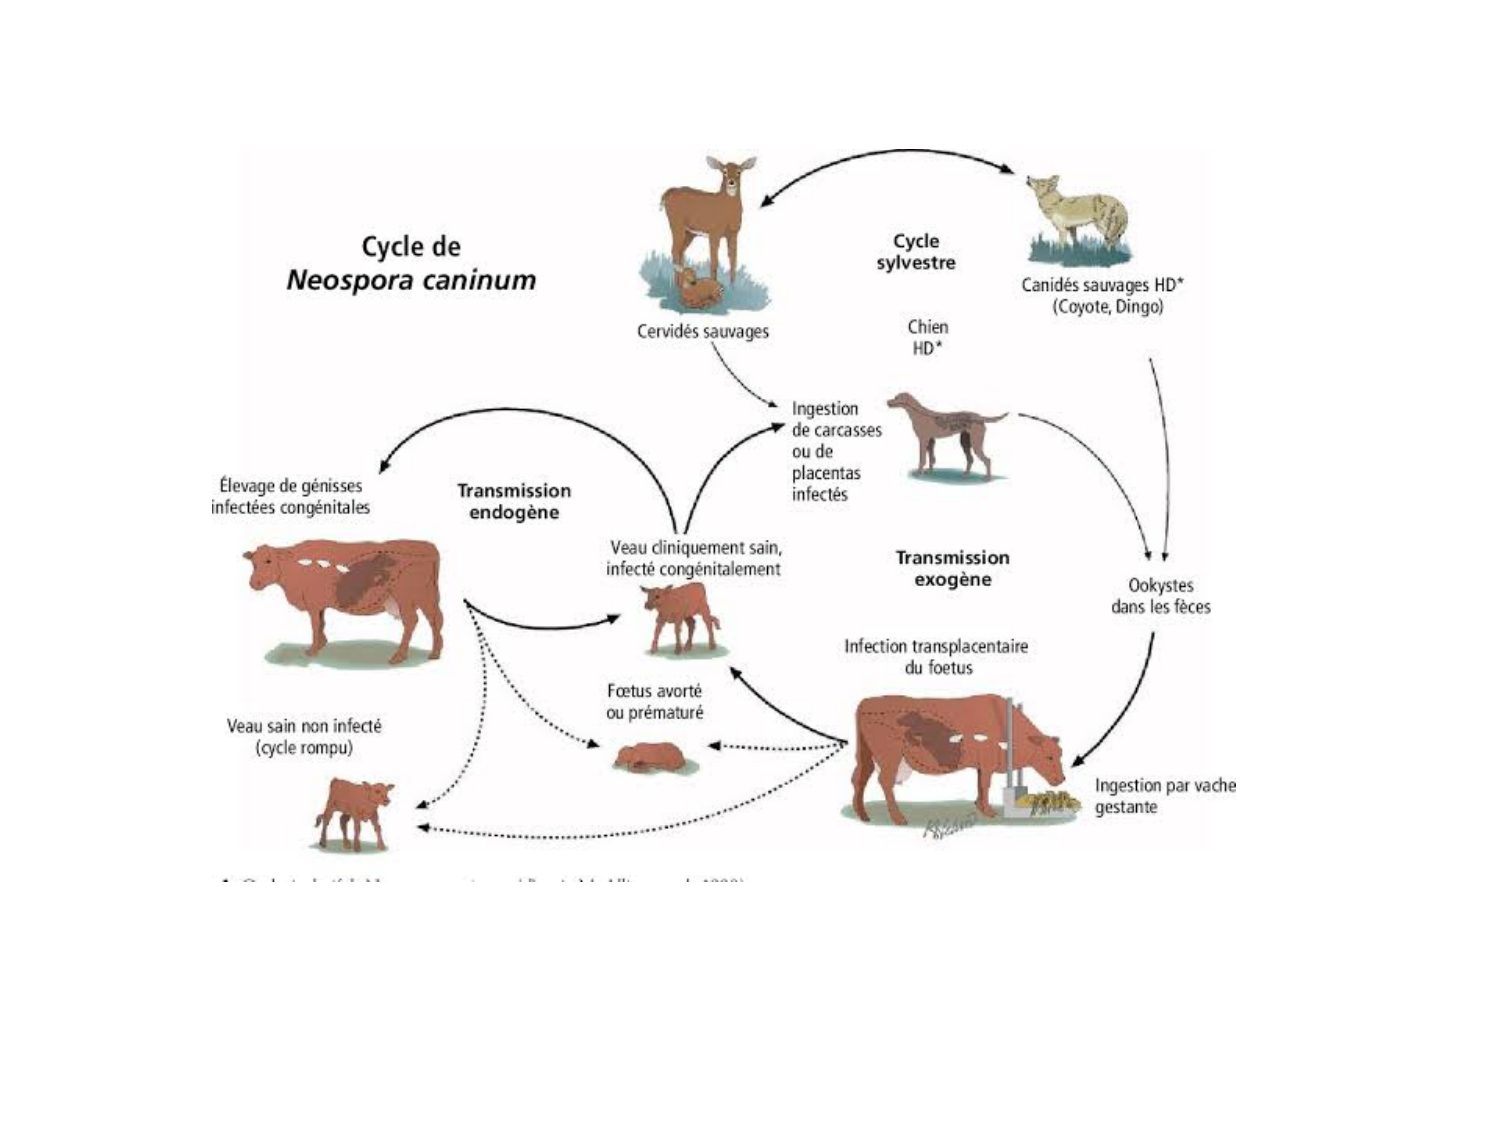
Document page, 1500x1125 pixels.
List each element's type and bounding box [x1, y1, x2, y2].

picture [212, 149, 1237, 882]
